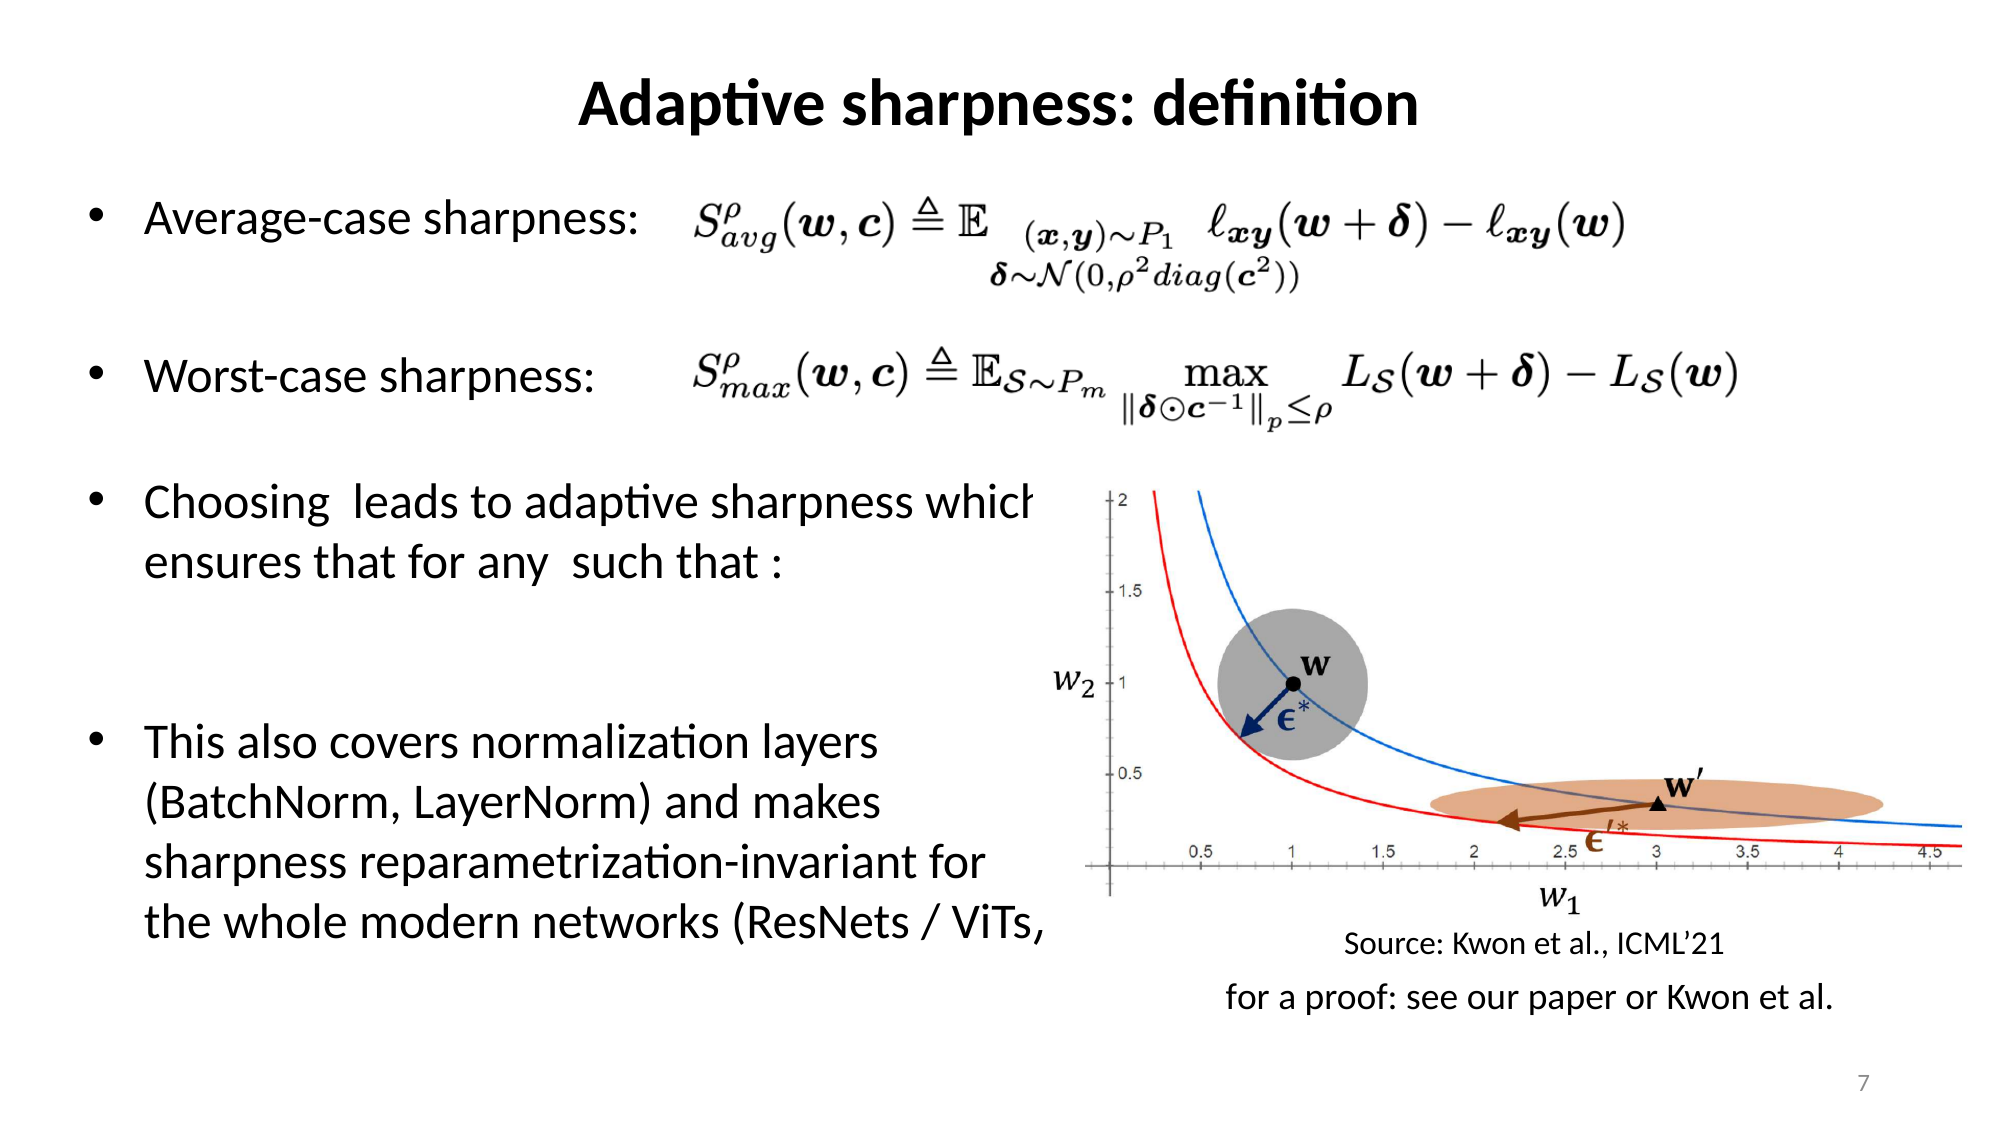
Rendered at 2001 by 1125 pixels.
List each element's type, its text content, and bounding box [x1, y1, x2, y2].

picture [1033, 472, 1982, 930]
text_box Average-case sharpness: [72, 177, 1918, 252]
slide_number 6 [1434, 1051, 1885, 1112]
text_box Worst-case sharpness: [72, 335, 678, 410]
picture [685, 188, 1628, 301]
text_box Adaptive sharpness: definition [114, 51, 1885, 147]
text_box Source: Kwon et al., ICML’21 [1329, 930, 1741, 964]
picture [685, 335, 1741, 438]
text_box for a proof: see our paper or Kwon et al. [1210, 964, 1851, 1024]
